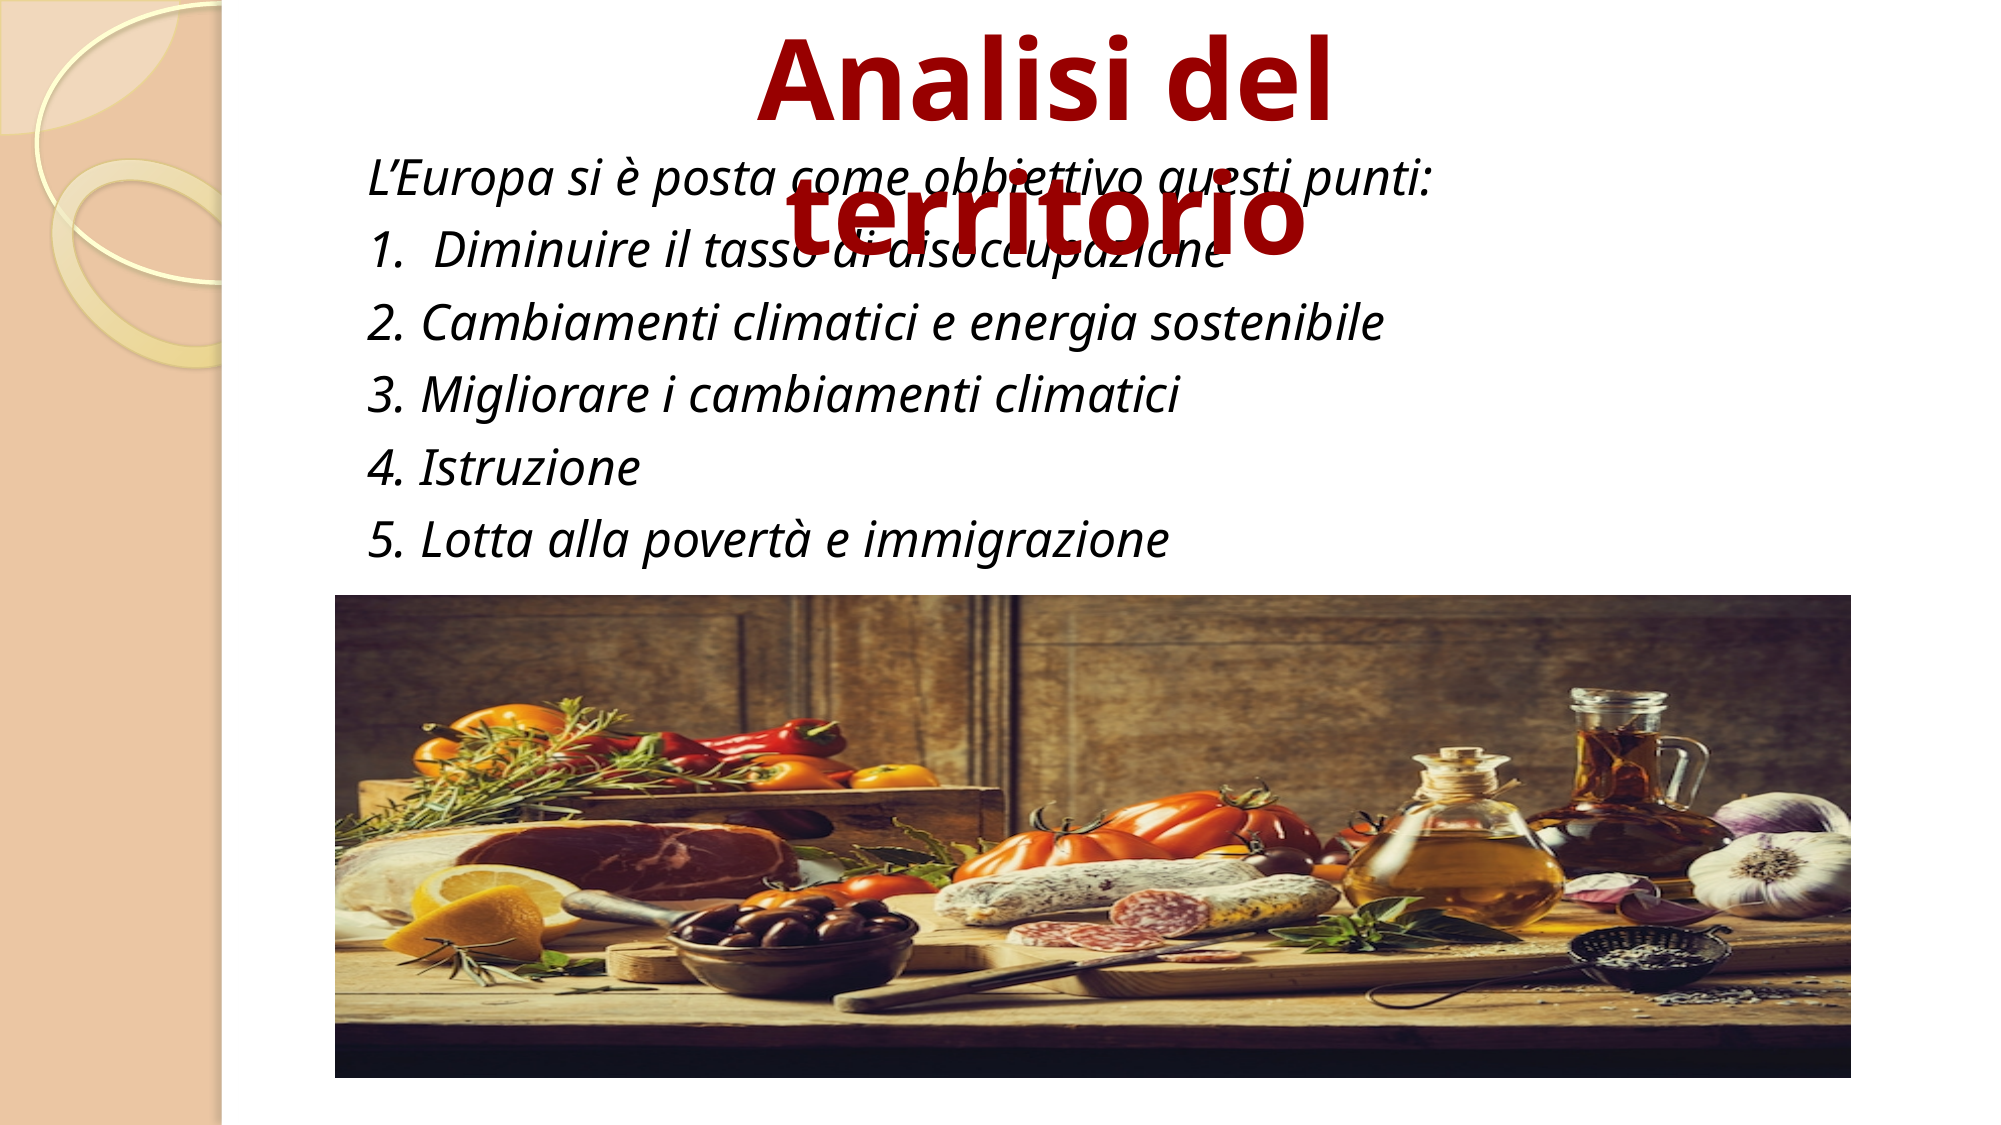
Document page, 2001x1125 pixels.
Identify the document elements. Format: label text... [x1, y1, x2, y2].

list L’Europa si è posta come obbiettivo questi punti: 1. Diminuire il tasso di disoccupazione 2. Cambiamenti climatici e energia sostenibile 3. Migliorare i cambiamenti climatici 4. Istruzione 5. Lotta alla povertà e immigrazione [352, 137, 1772, 583]
text_box Analisi del territorio [491, 0, 1604, 152]
picture [334, 595, 1852, 1078]
